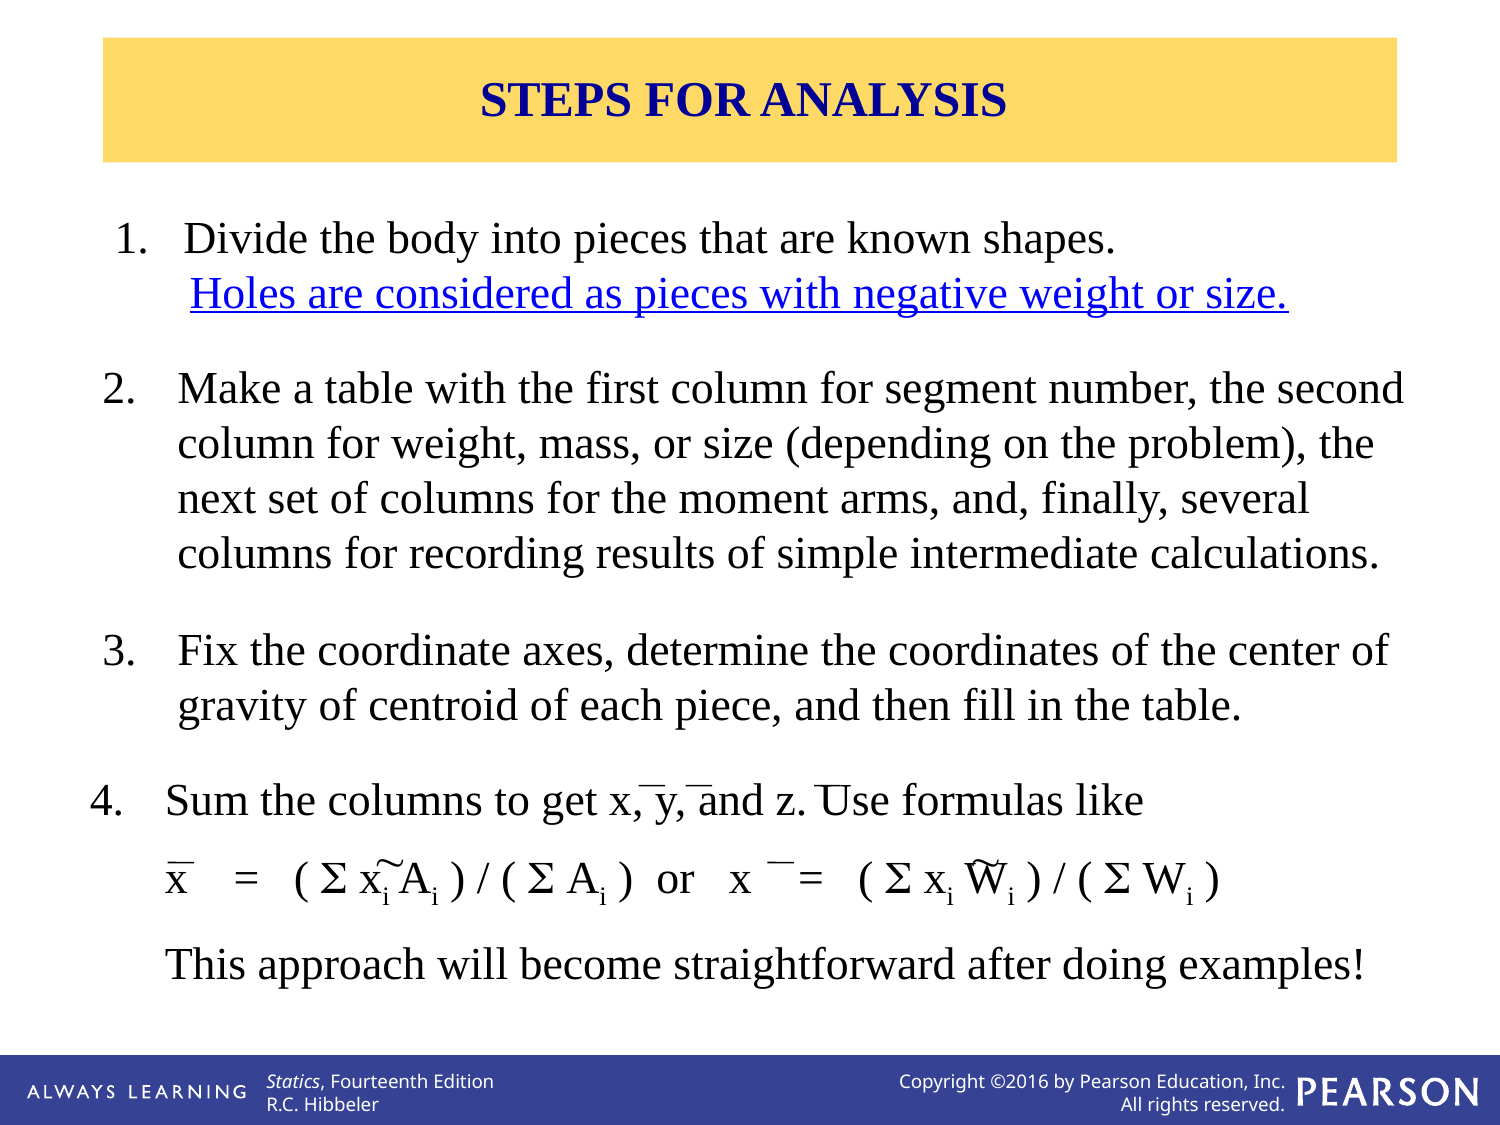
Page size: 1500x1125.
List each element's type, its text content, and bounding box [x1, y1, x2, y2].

text_box 2. Make a table with the first column for segment number, the second column for weight, mass, or size (depending on the problem), the next set of columns for the moment arms, and, finally, several columns for recording results of simple intermediate calculations. [87, 349, 1450, 585]
text_box 3. Fix the coordinate axes, determine the coordinates of the center of gravity of centroid of each piece, and then fill in the table. [87, 612, 1463, 738]
title STEPS FOR ANALYSIS [103, 37, 1397, 163]
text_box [74, 762, 1425, 1056]
text_box 1. Divide the body into pieces that are known shapes. Holes are considered as pieces with negative weight or size. [99, 199, 1450, 325]
